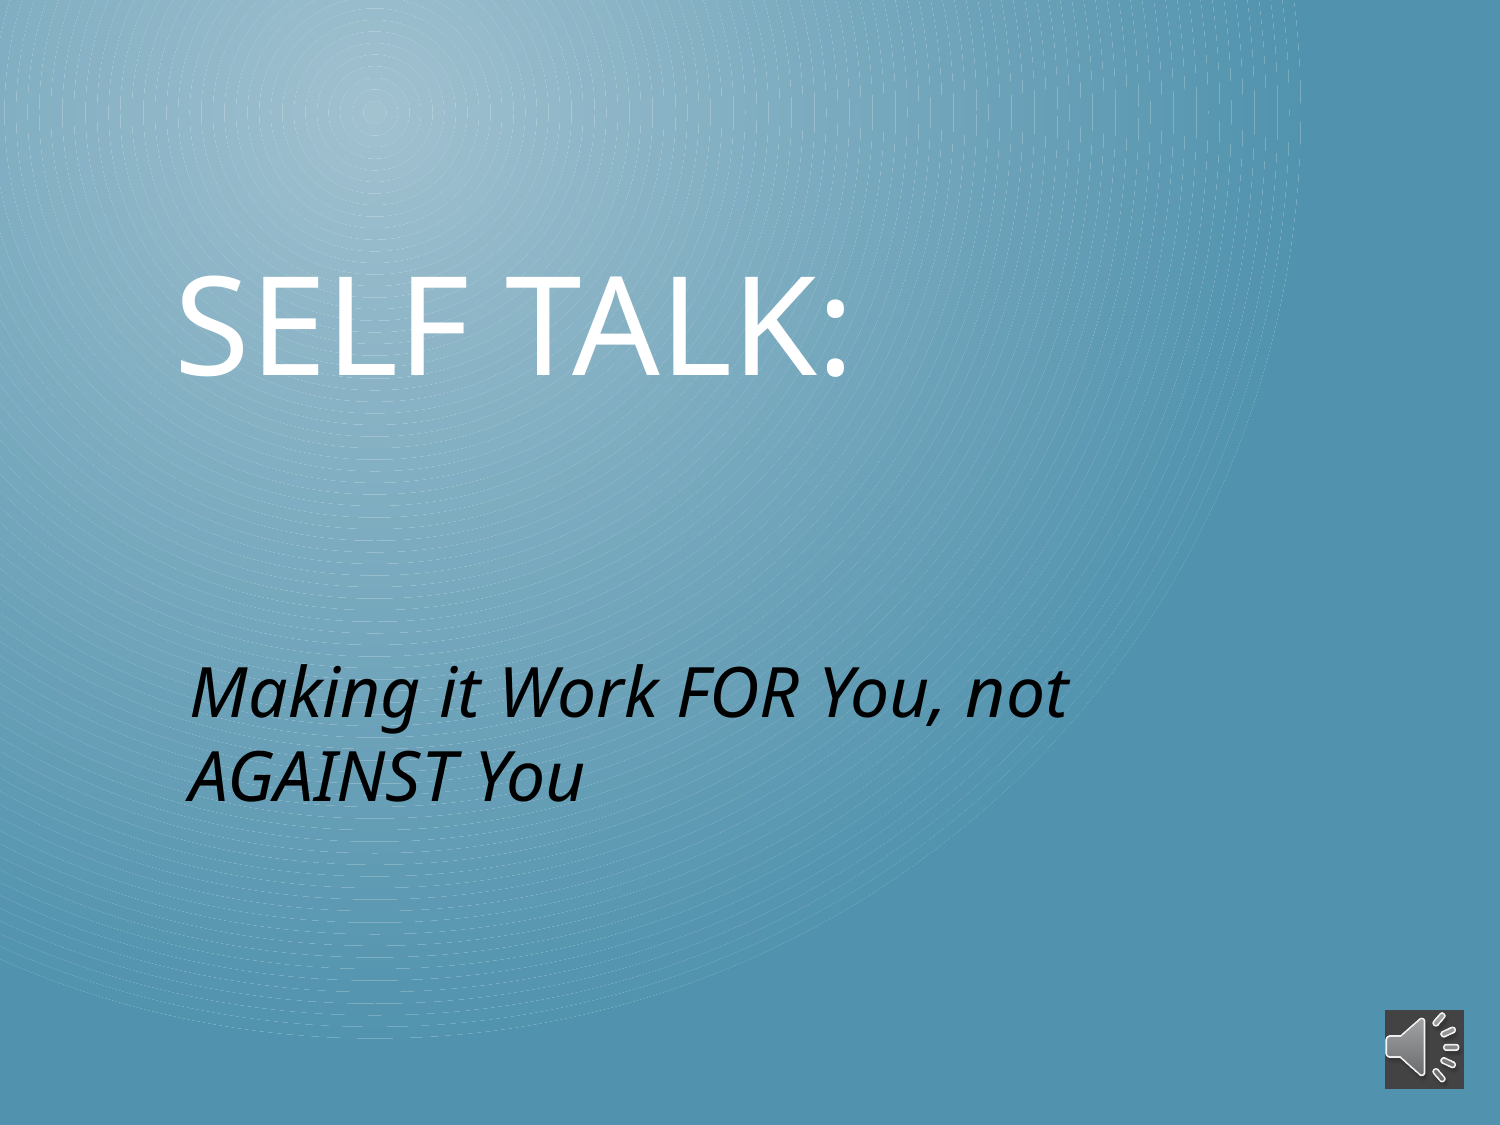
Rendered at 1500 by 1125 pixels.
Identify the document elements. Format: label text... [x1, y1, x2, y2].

subtitle Making it Work FOR You, not AGAINST You [174, 640, 1188, 825]
picture [1384, 1009, 1465, 1090]
title SELF TALK: [174, 230, 1188, 600]
